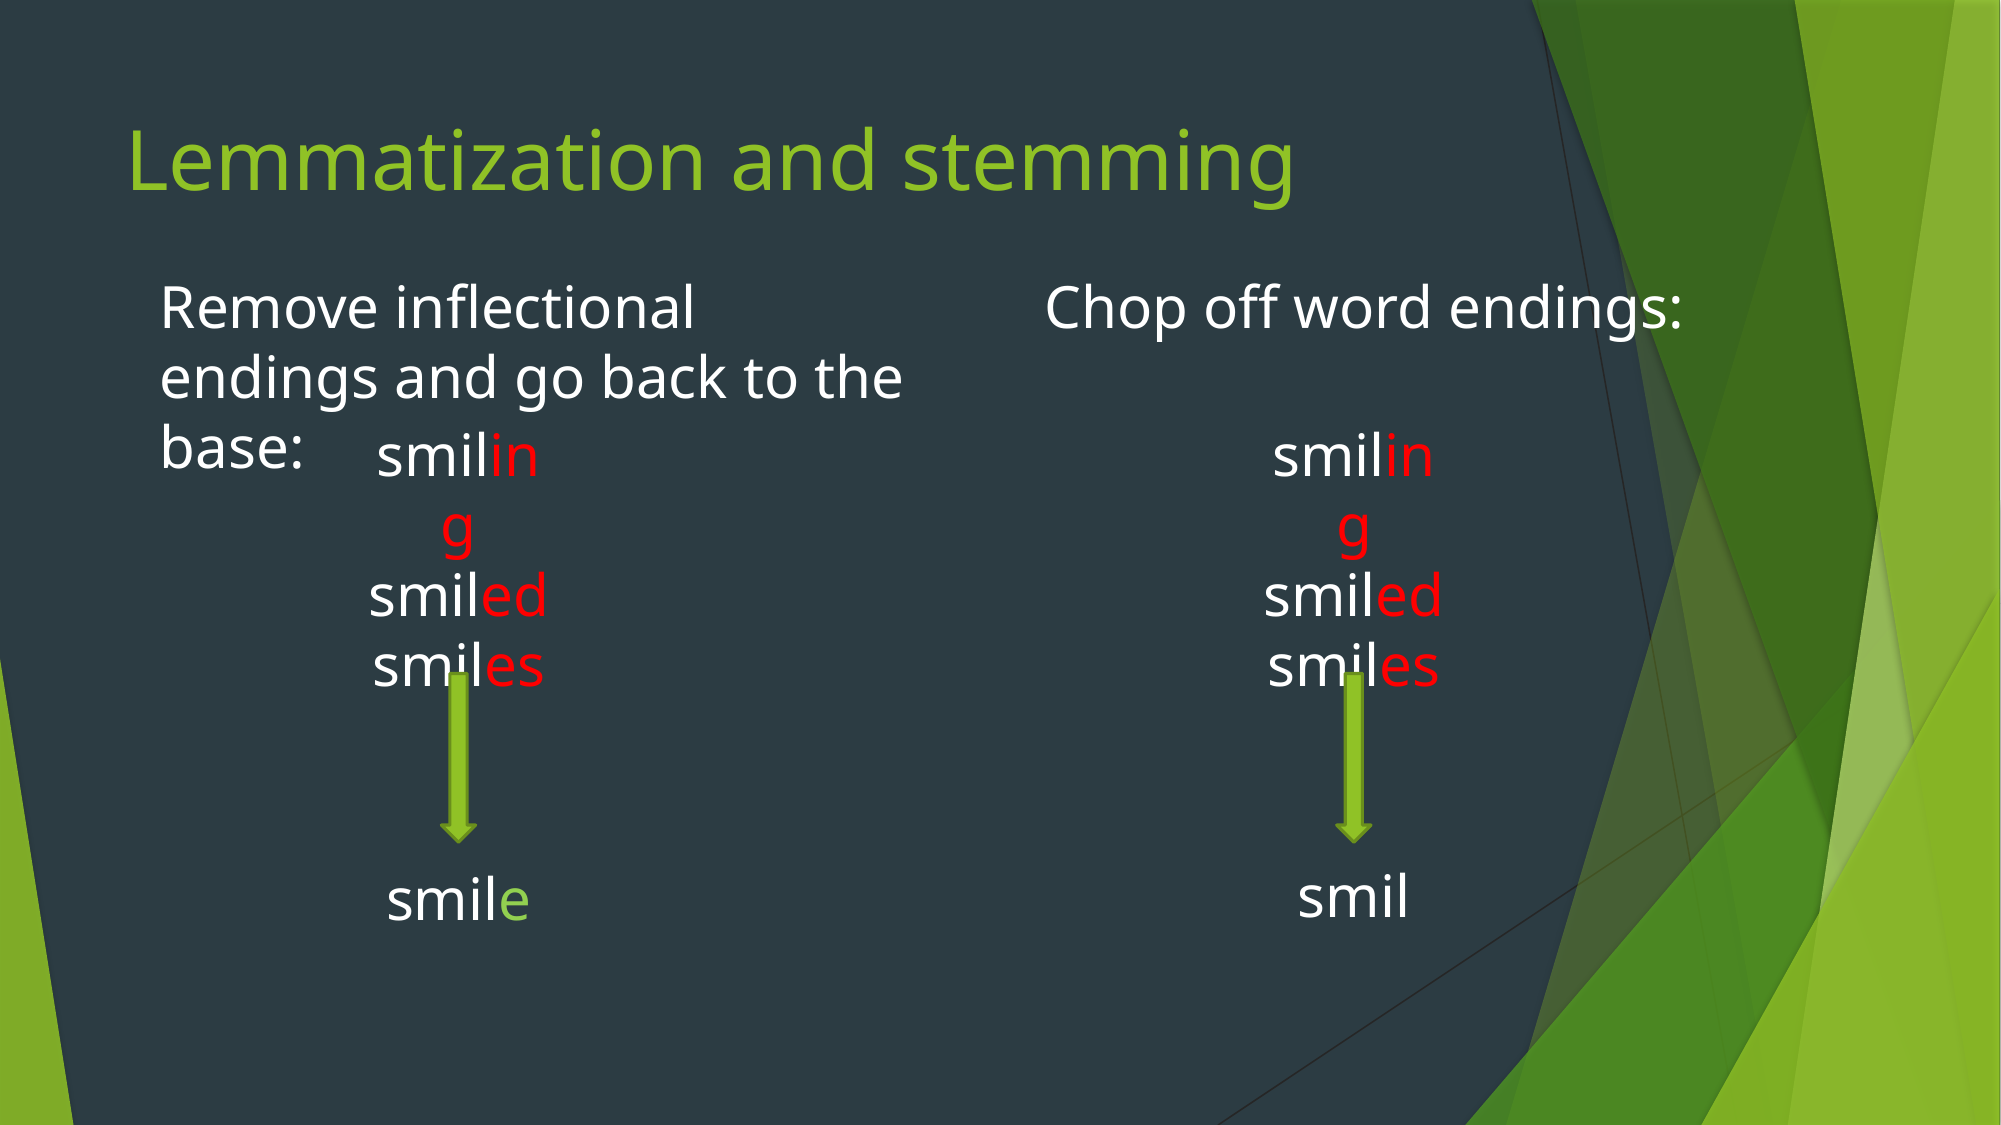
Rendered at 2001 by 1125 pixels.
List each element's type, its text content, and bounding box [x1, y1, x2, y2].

text_box [1335, 671, 1373, 844]
text_box smile [344, 854, 573, 940]
text_box smiling smiled smiles [344, 410, 573, 706]
text_box smiling smiled smiles [1239, 410, 1468, 706]
text_box smil [1239, 851, 1468, 937]
text_box Remove inflectional endings and go back to the base: [145, 262, 933, 488]
title Lemmatization and stemming [110, 99, 1858, 234]
text_box [439, 671, 478, 844]
text_box Chop off word endings: [1029, 262, 1818, 418]
